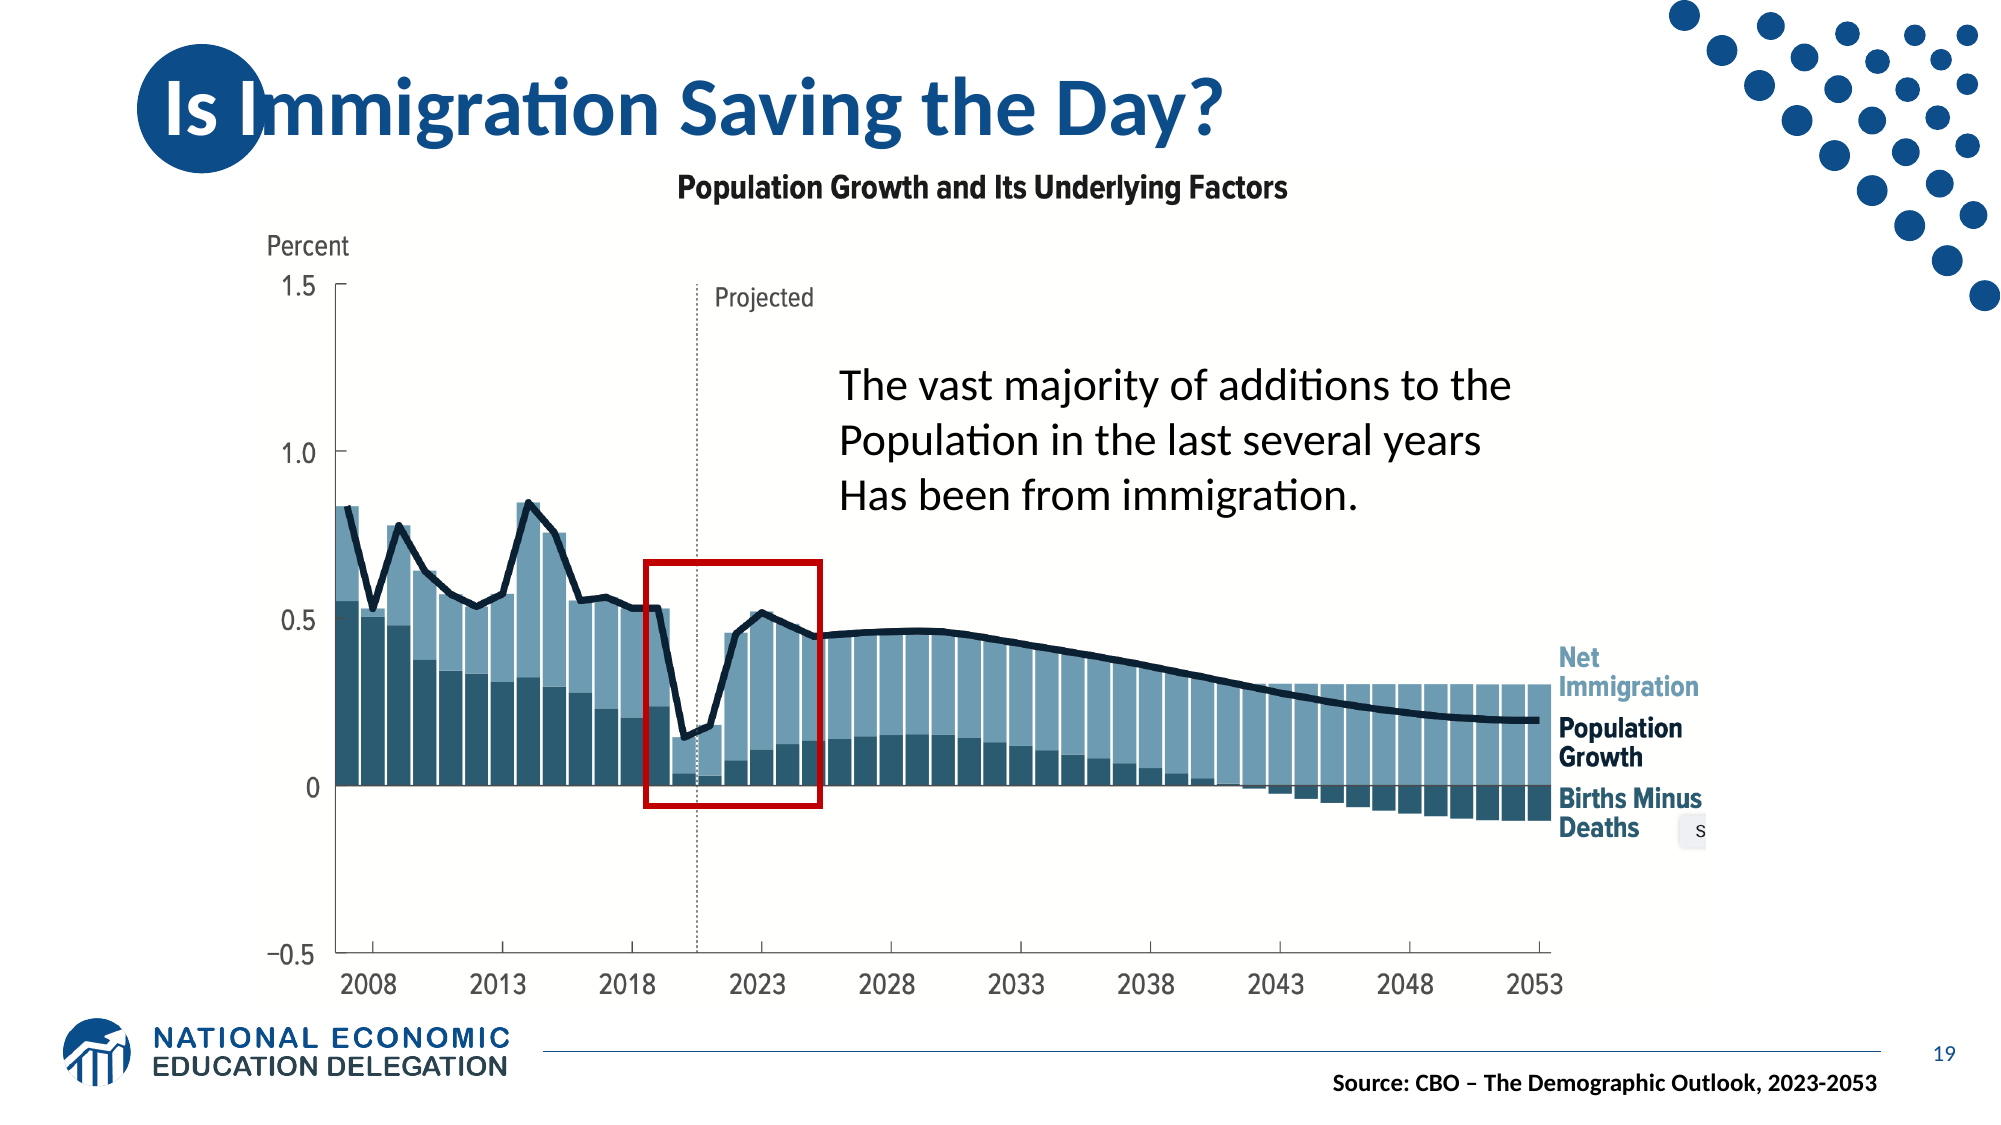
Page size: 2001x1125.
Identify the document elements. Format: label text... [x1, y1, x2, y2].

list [261, 166, 1706, 1008]
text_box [645, 347, 1532, 807]
slide_number 19 [1521, 1022, 1972, 1082]
picture [55, 1013, 520, 1091]
text_box Source: CBO – The Demographic Outlook, 2023-2053 [1318, 1059, 1894, 1104]
title Is Immigration Saving the Day? [148, 0, 1874, 218]
